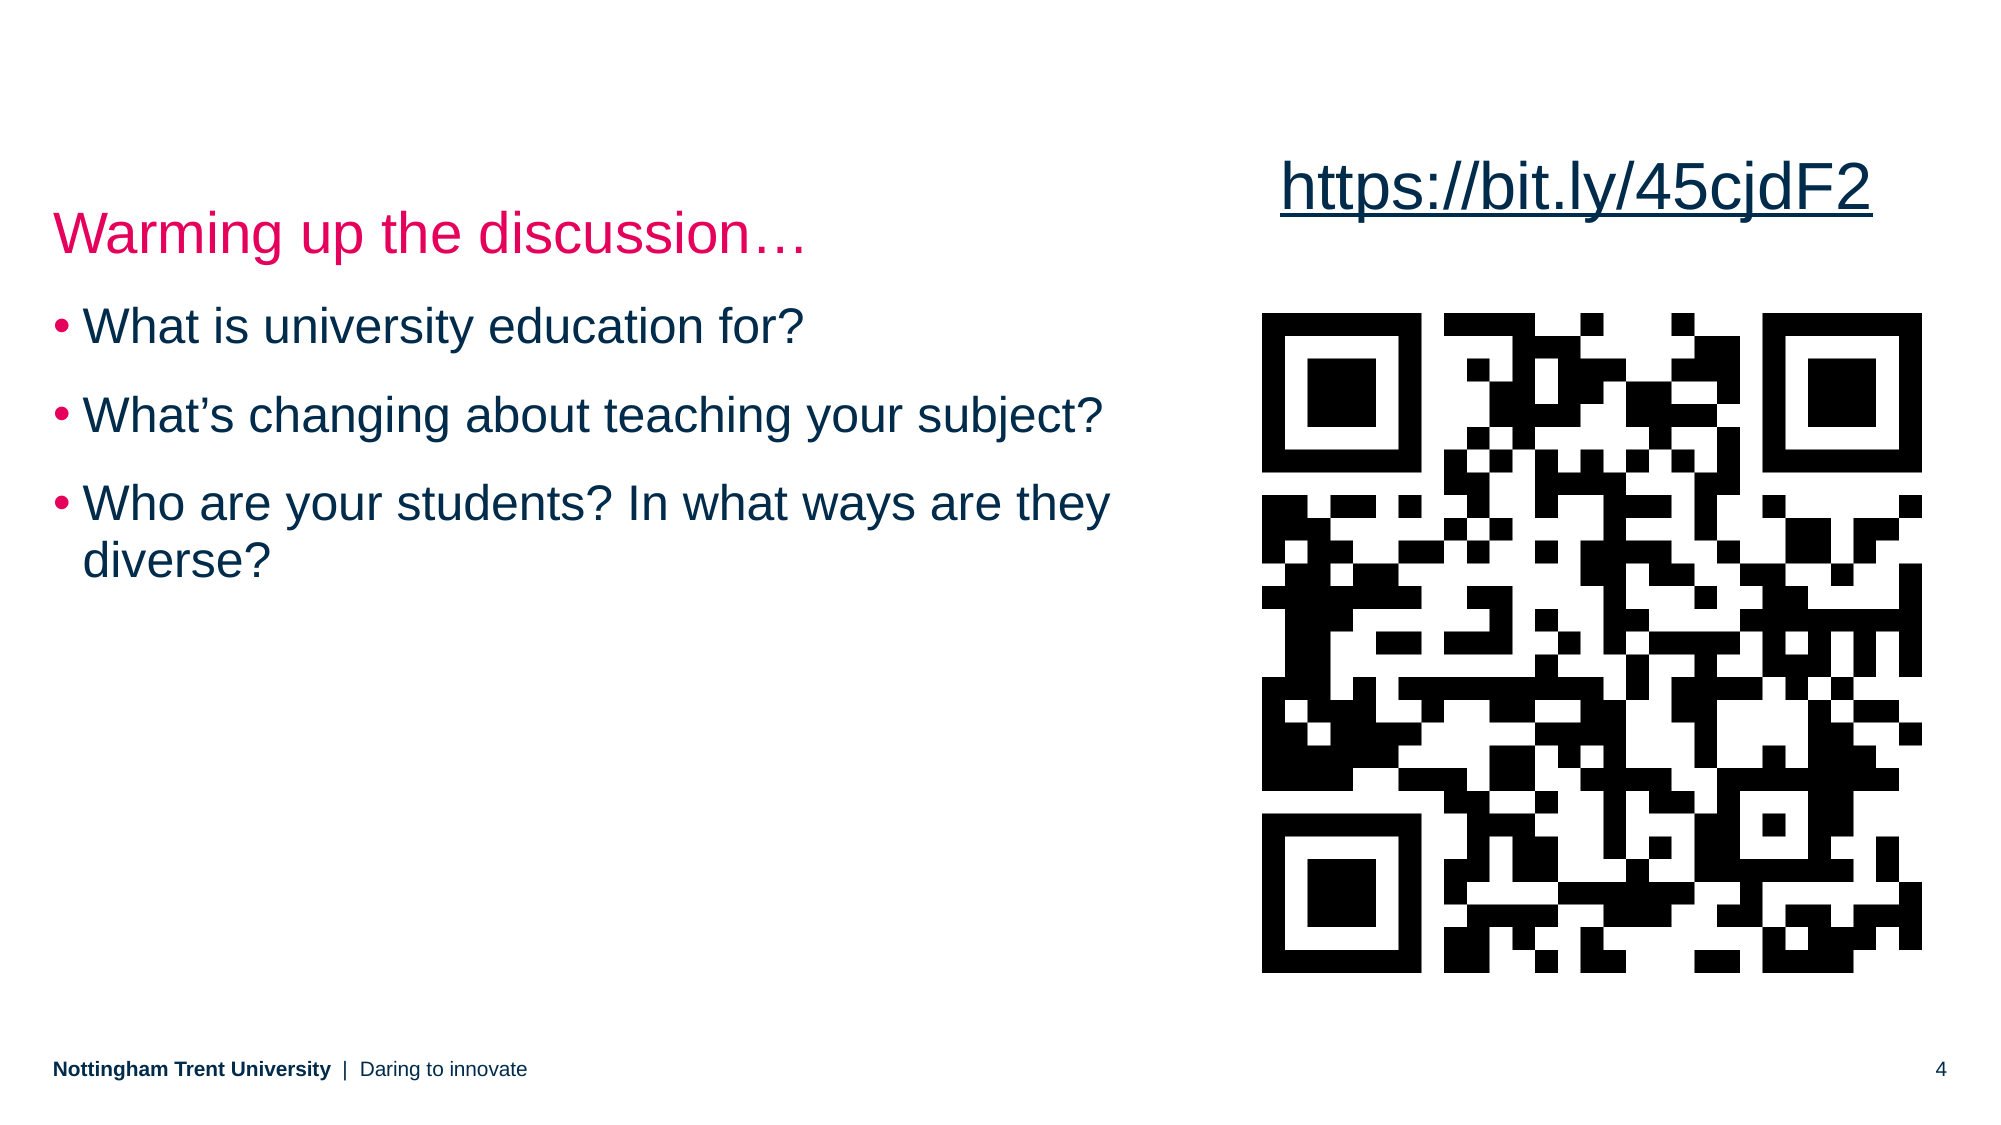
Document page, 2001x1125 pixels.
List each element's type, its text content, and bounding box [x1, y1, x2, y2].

footer Daring to innovate [359, 1055, 939, 1092]
list Warming up the discussion… What is university education for? What’s changing about teaching your subject? Who are your students? In what ways are they diverse? [53, 200, 1183, 998]
slide_number 4 [1799, 1055, 1947, 1098]
picture [1236, 288, 1947, 998]
text_box https://bit.ly/45cjdF2 [1280, 142, 1906, 279]
